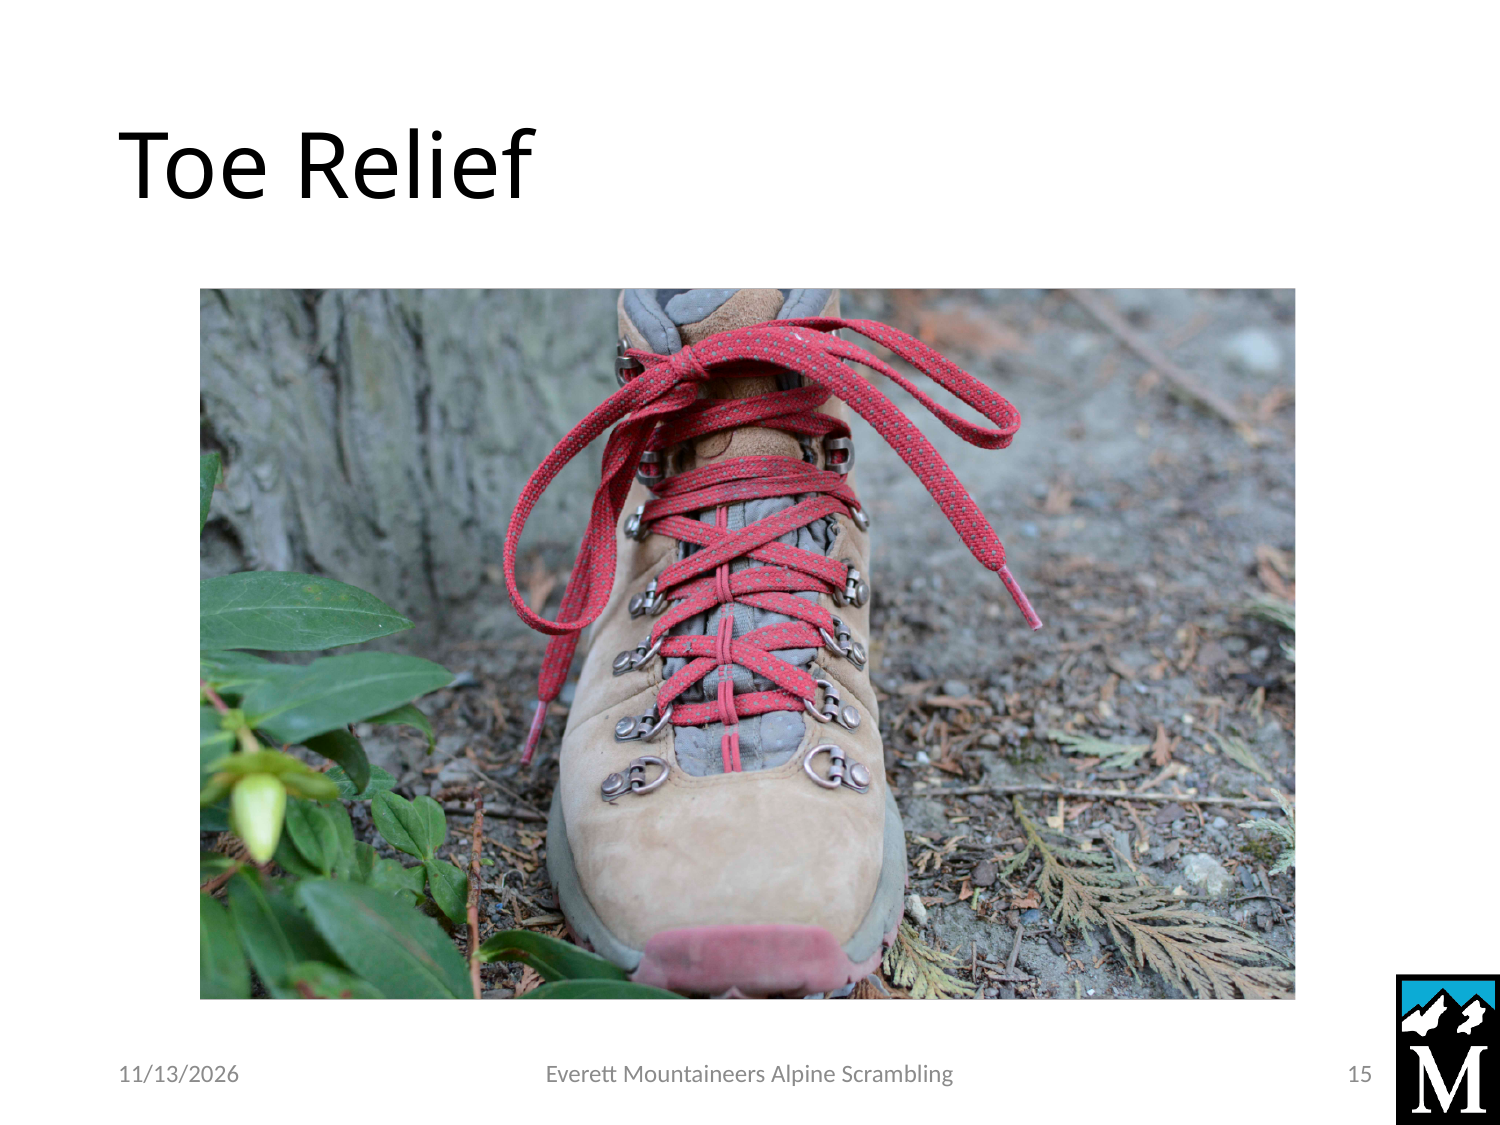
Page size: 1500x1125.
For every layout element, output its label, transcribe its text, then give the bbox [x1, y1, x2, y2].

slide_number 15 [1037, 1042, 1388, 1103]
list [199, 287, 1296, 1002]
picture [1396, 974, 1500, 1125]
title Toe Relief [103, 59, 1397, 278]
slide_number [103, 1042, 441, 1103]
footer Everett Mountaineers Alpine Scrambling [496, 1042, 1004, 1103]
